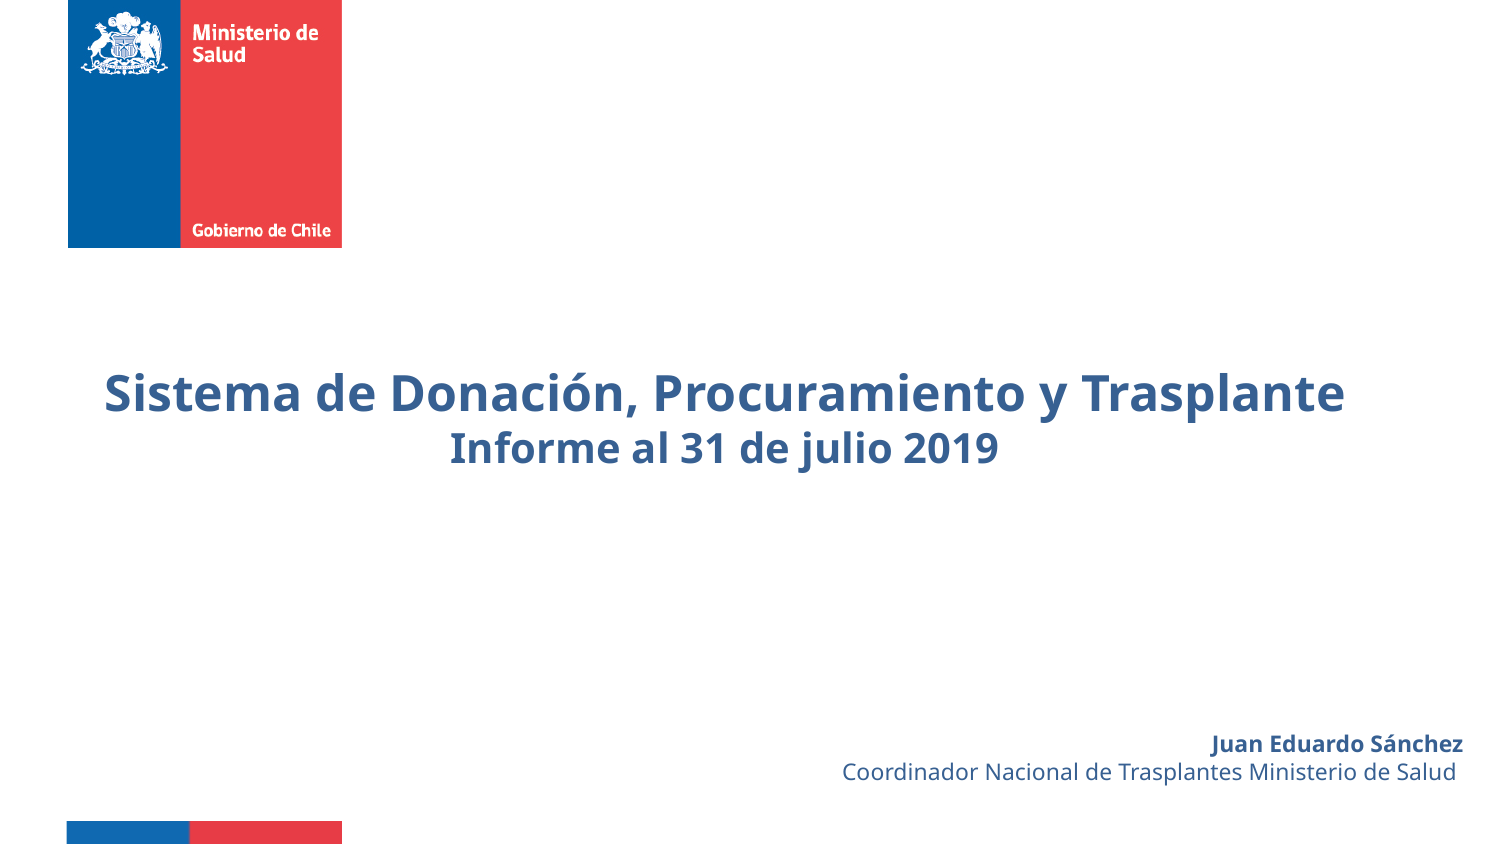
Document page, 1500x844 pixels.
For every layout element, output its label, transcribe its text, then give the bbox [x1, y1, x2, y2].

picture [68, 0, 342, 248]
picture [66, 821, 342, 844]
list Sistema de Donación, Procuramiento y Trasplante Informe al 31 de julio 2019 [79, 327, 1372, 507]
text_box Juan Eduardo Sánchez Coordinador Nacional de Trasplantes Ministerio de Salud [827, 722, 1479, 793]
